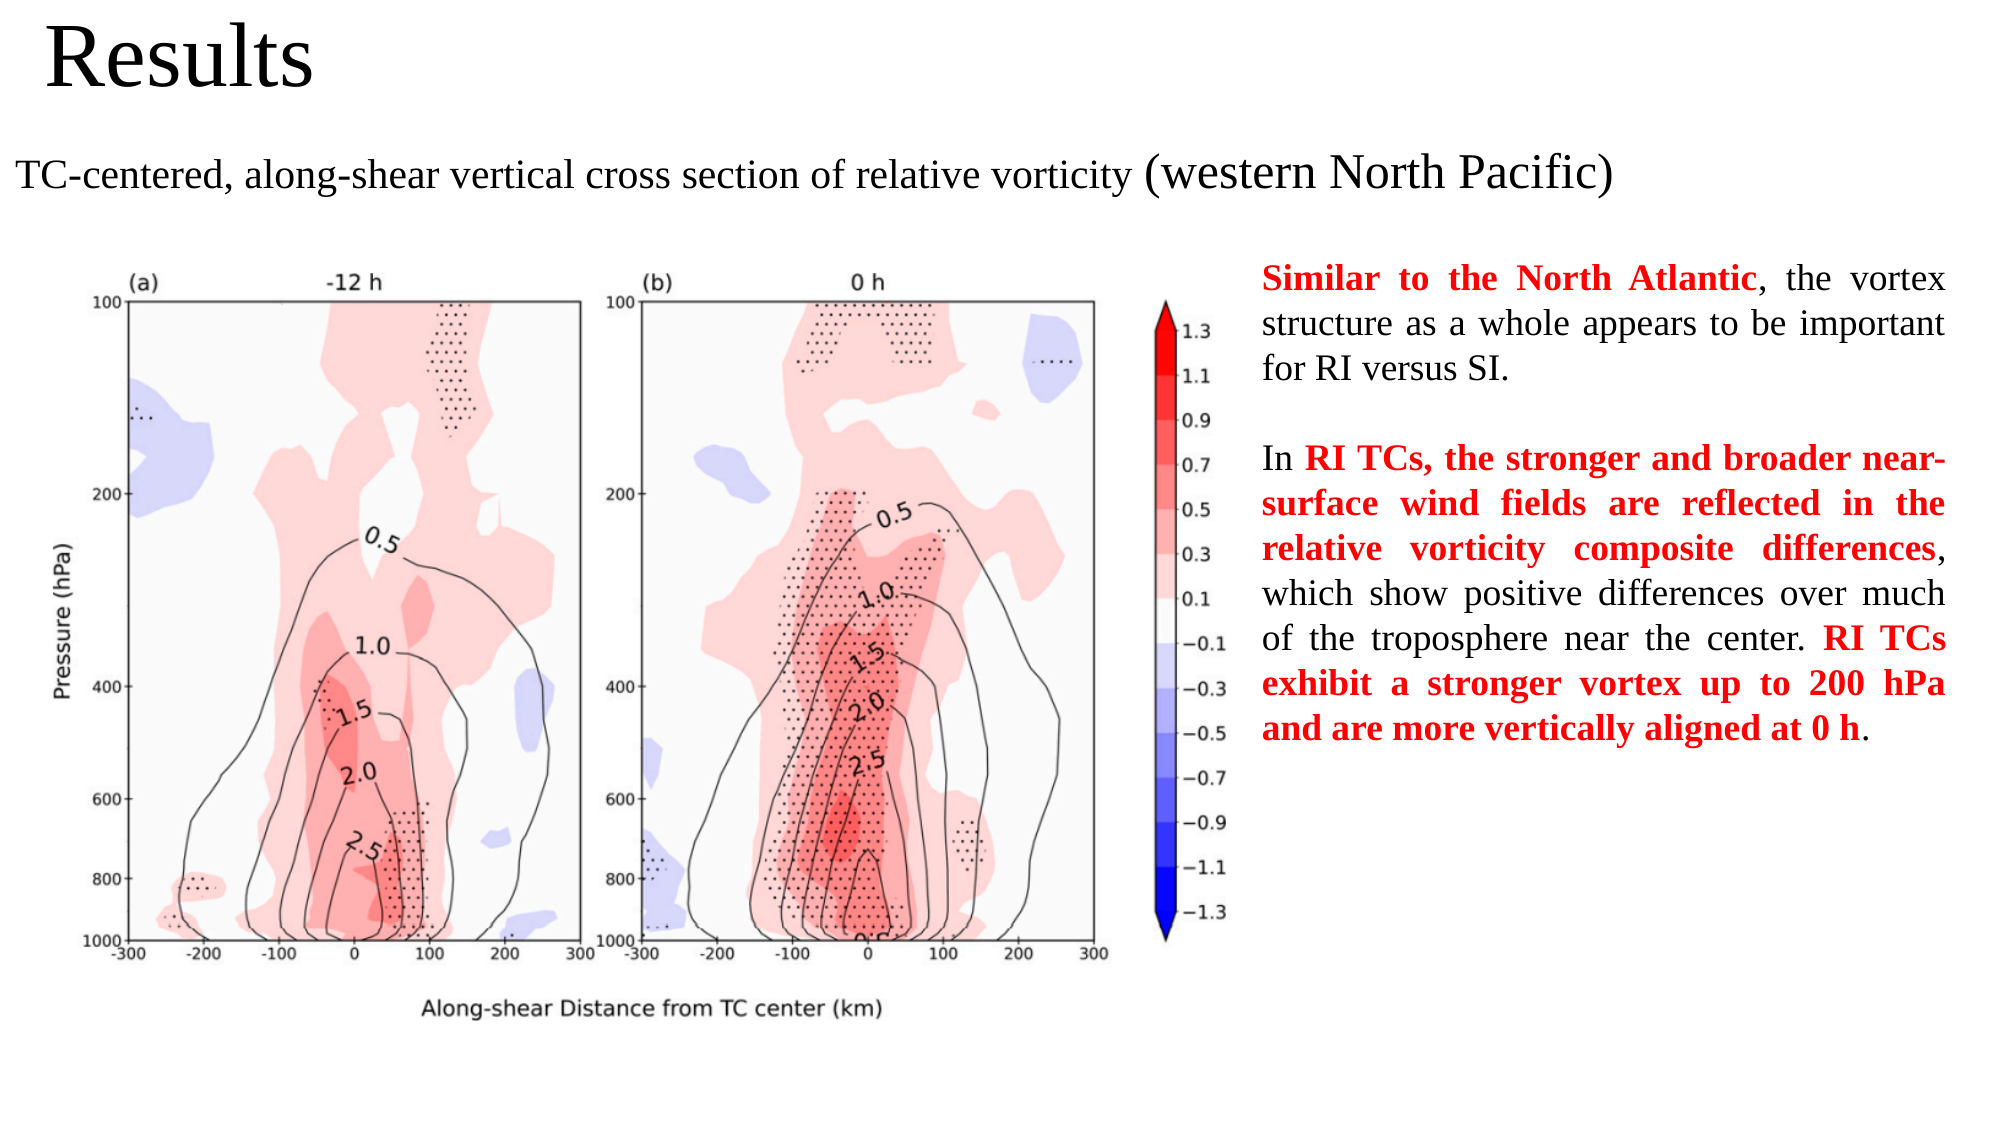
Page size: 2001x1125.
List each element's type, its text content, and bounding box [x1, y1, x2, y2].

title Results [29, 0, 1175, 118]
picture [20, 245, 1248, 1034]
text_box Similar to the North Atlantic, the vortex structure as a whole appears to be important for RI versus SI. In RI TCs, the stronger and broader near-surface wind fields are reflected in the relative vorticity composite differences, which show positive differences over much of the troposphere near the center. RI TCs exhibit a stronger vortex up to 200 hPa and are more vertically aligned at 0 h. [1248, 245, 1962, 756]
list TC-centered, along-shear vertical cross section of relative vorticity (western North Pacific) [0, 118, 2000, 1071]
